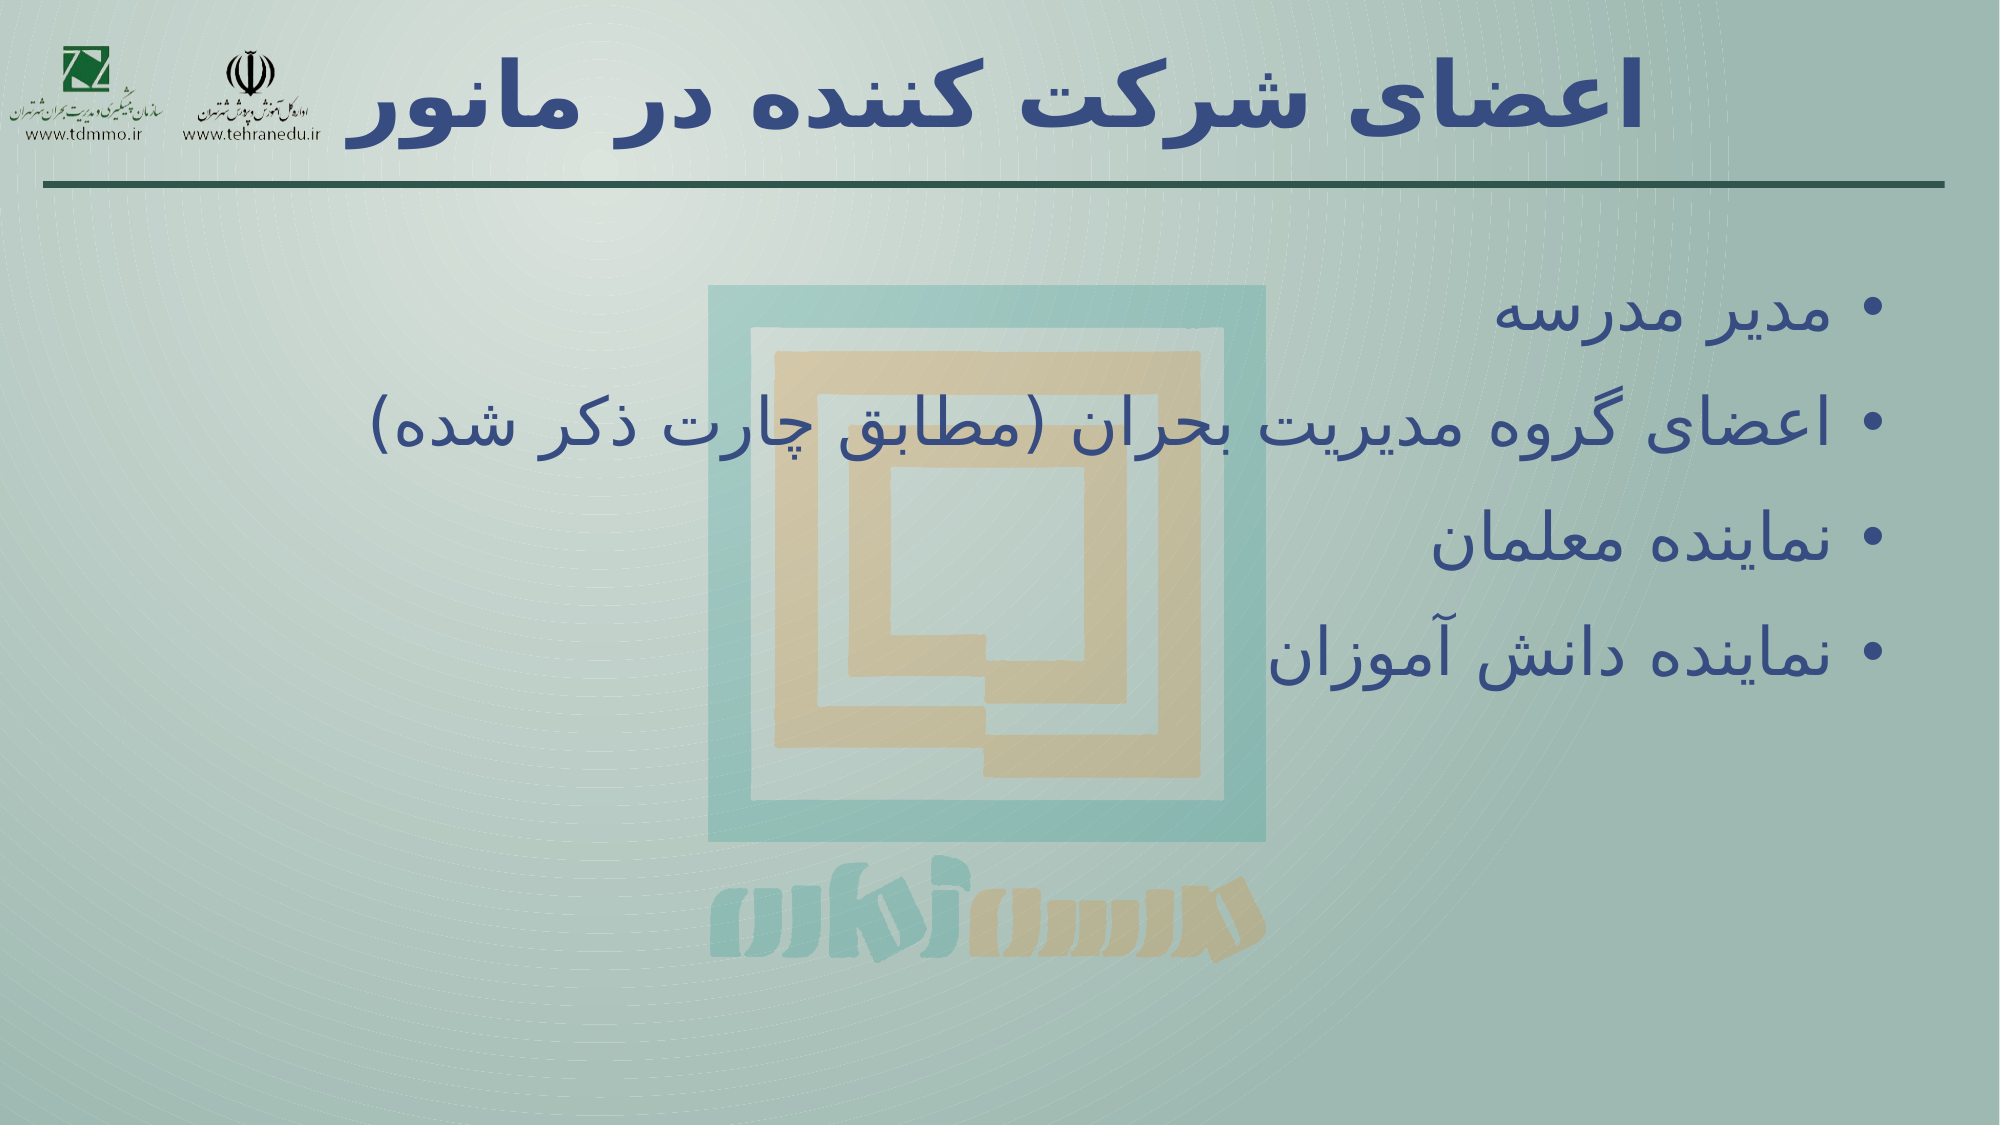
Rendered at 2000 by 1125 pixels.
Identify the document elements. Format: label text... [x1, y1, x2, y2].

list مدیر مدرسه اعضای گروه مدیریت بحران (مطابق چارت ذکر شده) نماینده معلمان نماینده دانش آموزان [99, 262, 1900, 1005]
title اعضای شرکت کننده در مانور [99, 45, 1900, 233]
picture [0, 32, 335, 160]
